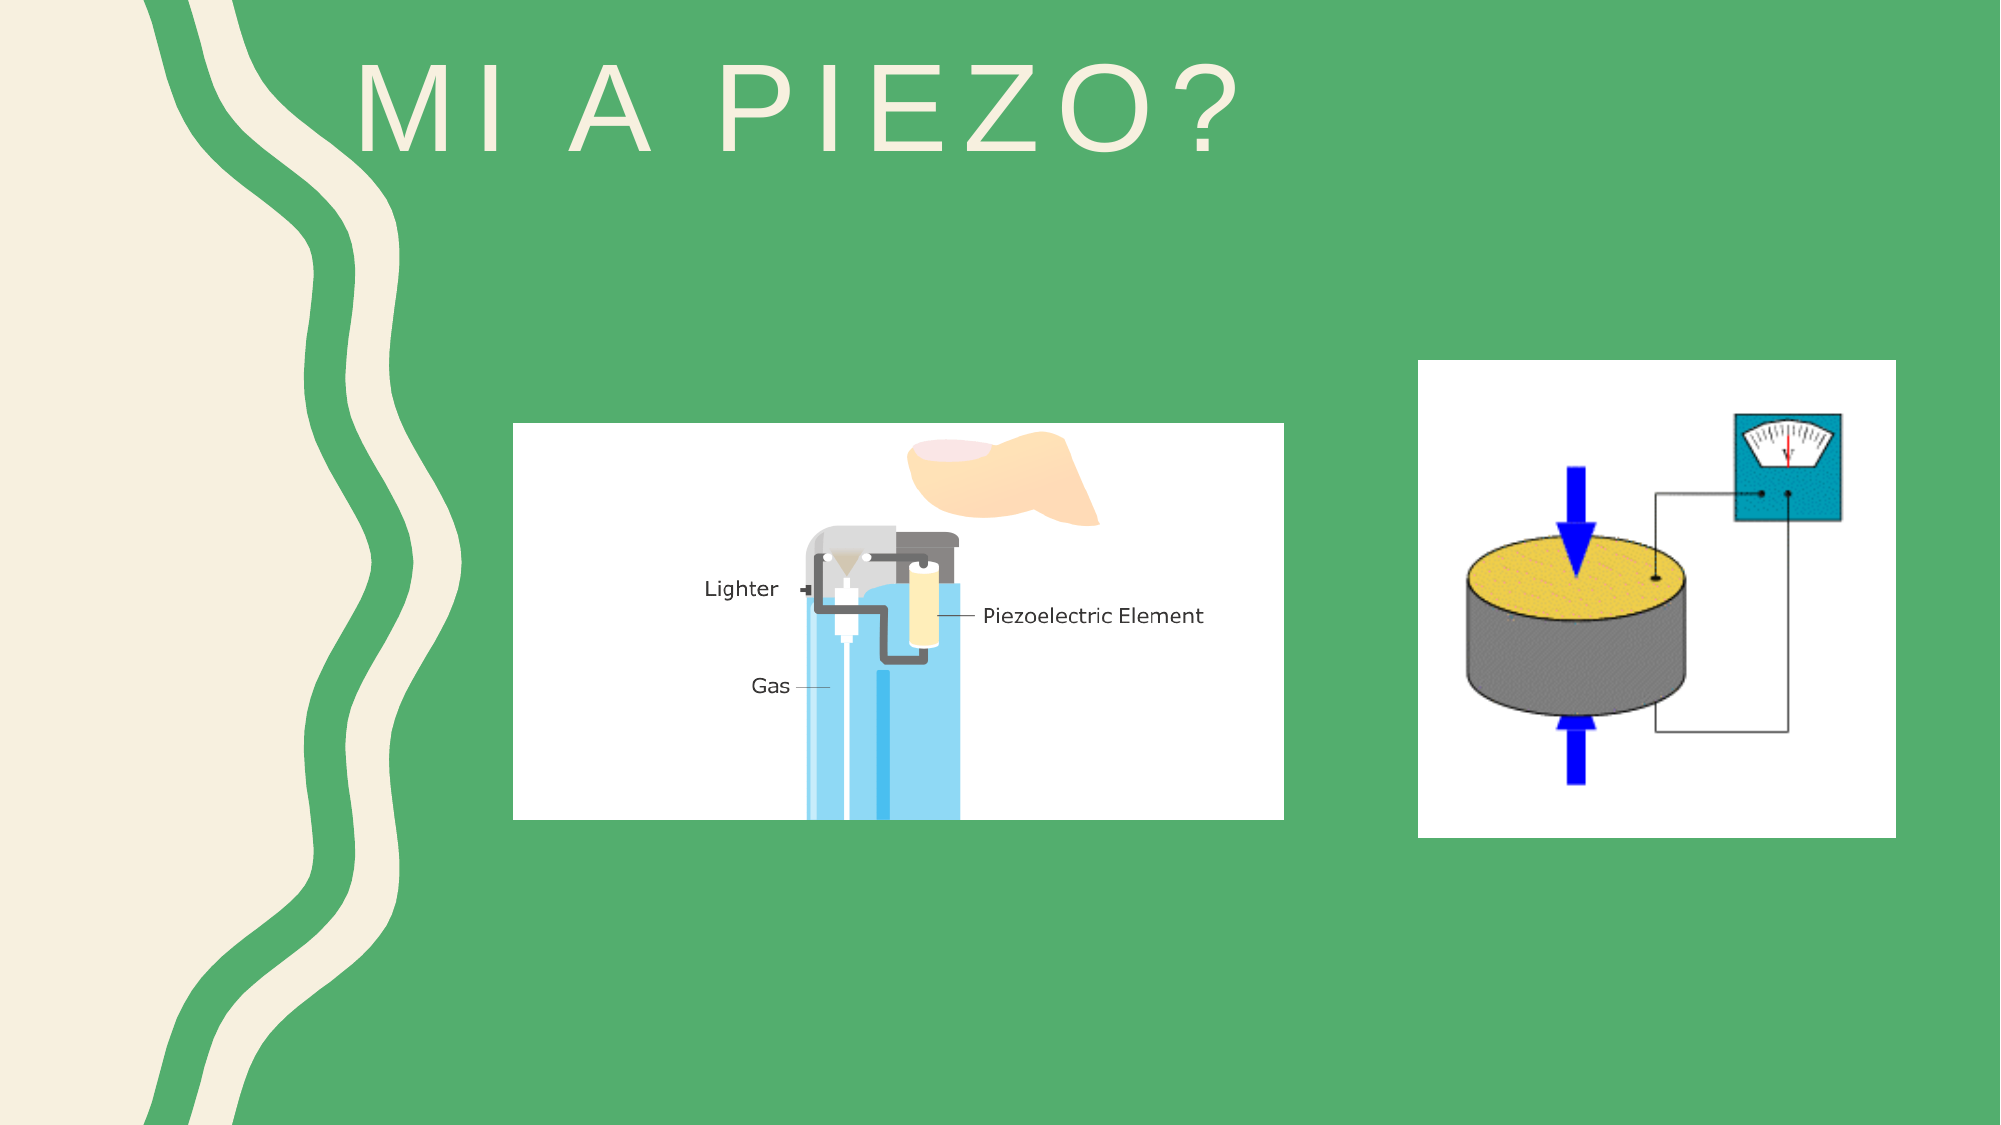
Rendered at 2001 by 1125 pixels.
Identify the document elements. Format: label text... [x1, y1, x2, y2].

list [513, 423, 1284, 820]
title Mi a piezo? [159, 0, 1435, 187]
picture [1418, 360, 1896, 838]
